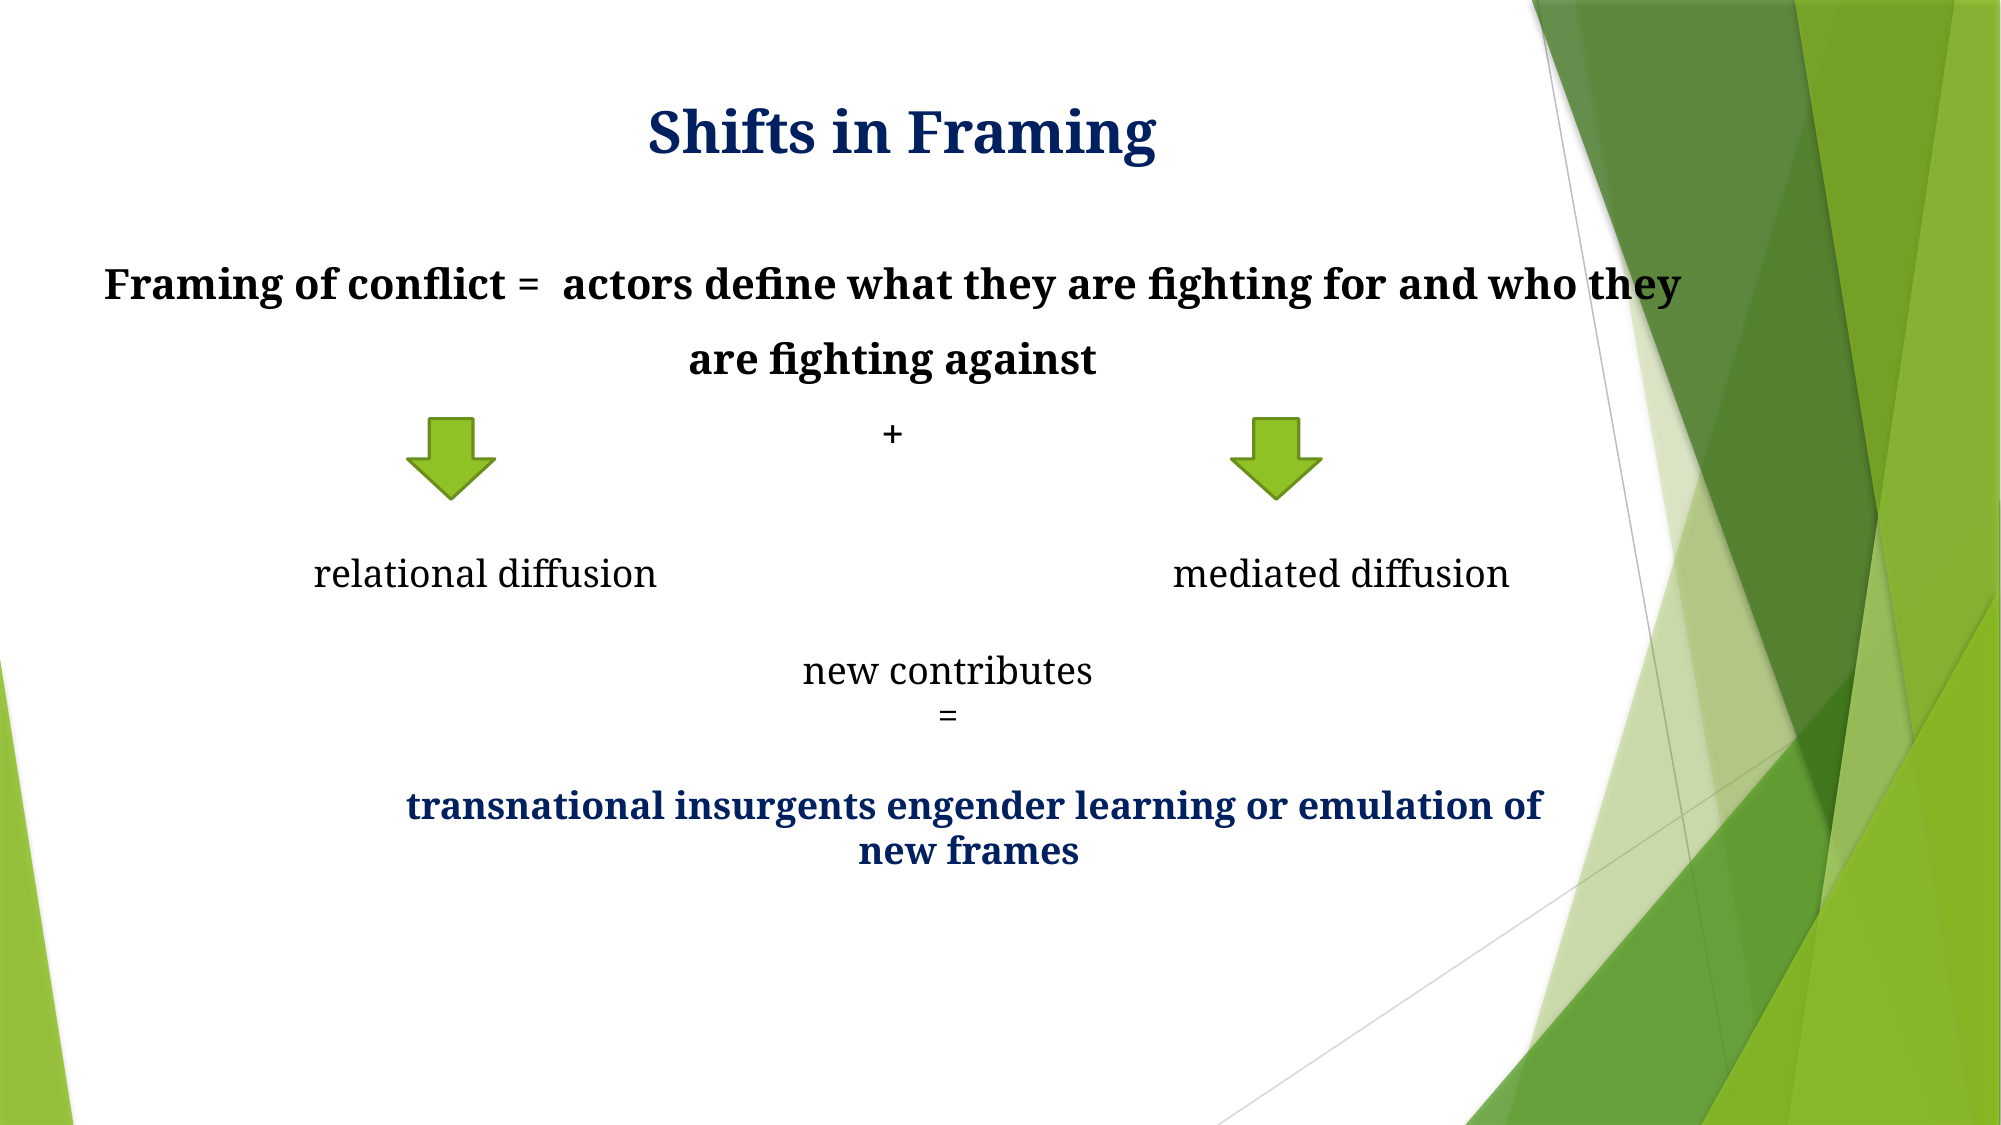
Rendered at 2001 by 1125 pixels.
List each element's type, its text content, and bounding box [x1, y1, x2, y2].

text_box relational diffusion [298, 542, 740, 603]
text_box [406, 417, 497, 501]
text_box mediated diffusion [1158, 542, 1526, 603]
text_box new contributes = [779, 640, 1118, 745]
text_box transnational insurgents engender learning or emulation of new frames [344, 774, 1594, 880]
text_box Shifts in Framing [633, 87, 1482, 173]
text_box [1229, 417, 1323, 501]
text_box Framing of conflict = actors define what they are fighting for and who they are fighting against + [69, 225, 1718, 608]
